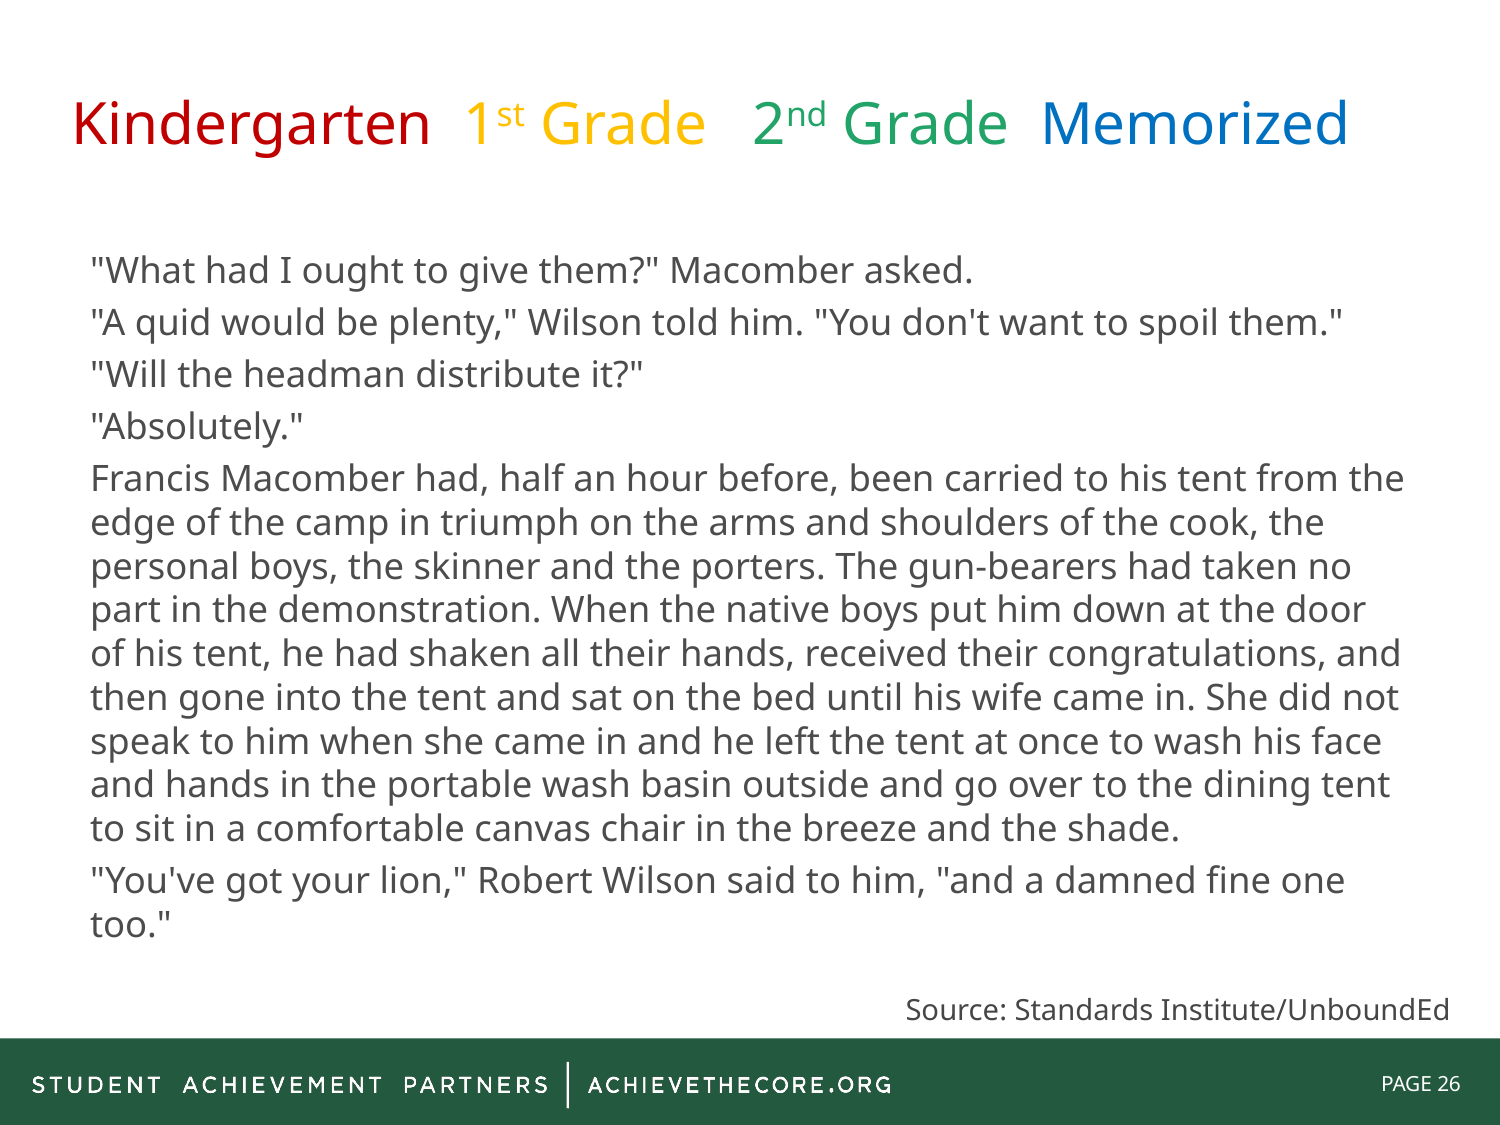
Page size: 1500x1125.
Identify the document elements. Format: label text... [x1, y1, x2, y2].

list "What had I ought to give them?" Macomber asked. "A quid would be plenty," Wilson told him. "You don't want to spoil them." "Will the headman distribute it?" "Absolutely." Francis Macomber had, half an hour before, been carried to his tent from the edge of the camp in triumph on the arms and shoulders of the cook, the personal boys, the skinner and the porters. The gun-bearers had taken no part in the demonstration. When the native boys put him down at the door of his tent, he had shaken all their hands, received their congratulations, and then gone into the tent and sat on the bed until his wife came in. She did not speak to him when she came in and he left the tent at once to wash his face and hands in the portable wash basin outside and go over to the dining tent to sit in a comfortable canvas chair in the breeze and the shade. "You've got your lion," Robert Wilson said to him, "and a damned fine one too." [75, 232, 1425, 975]
title Kindergarten 1st Grade 2nd Grade Memorized [56, 27, 1483, 215]
text_box Source: Standards Institute/UnboundEd [890, 984, 1483, 1034]
picture [12, 1055, 911, 1112]
